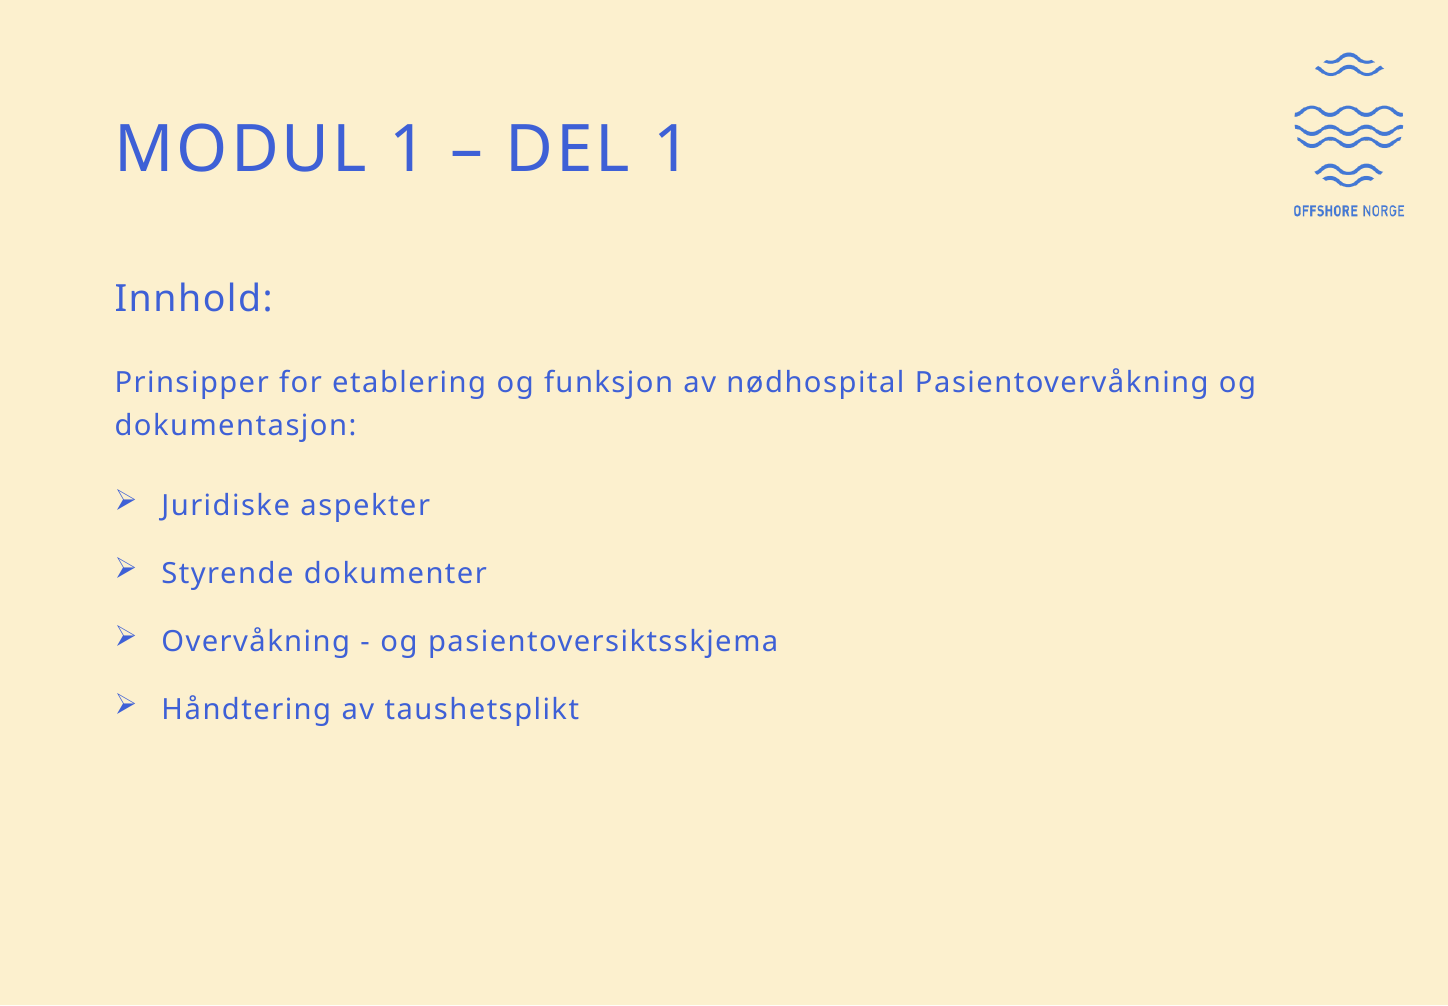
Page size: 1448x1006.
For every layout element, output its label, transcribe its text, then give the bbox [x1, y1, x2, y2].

list Innhold: Prinsipper for etablering og funksjon av nødhospital Pasientovervåkning og dokumentasjon: Juridiske aspekter Styrende dokumenter Overvåkning - og pasientoversiktsskjema Håndtering av taushetsplikt [99, 267, 1349, 906]
title Modul 1 – DEL 1 [99, 53, 1349, 248]
